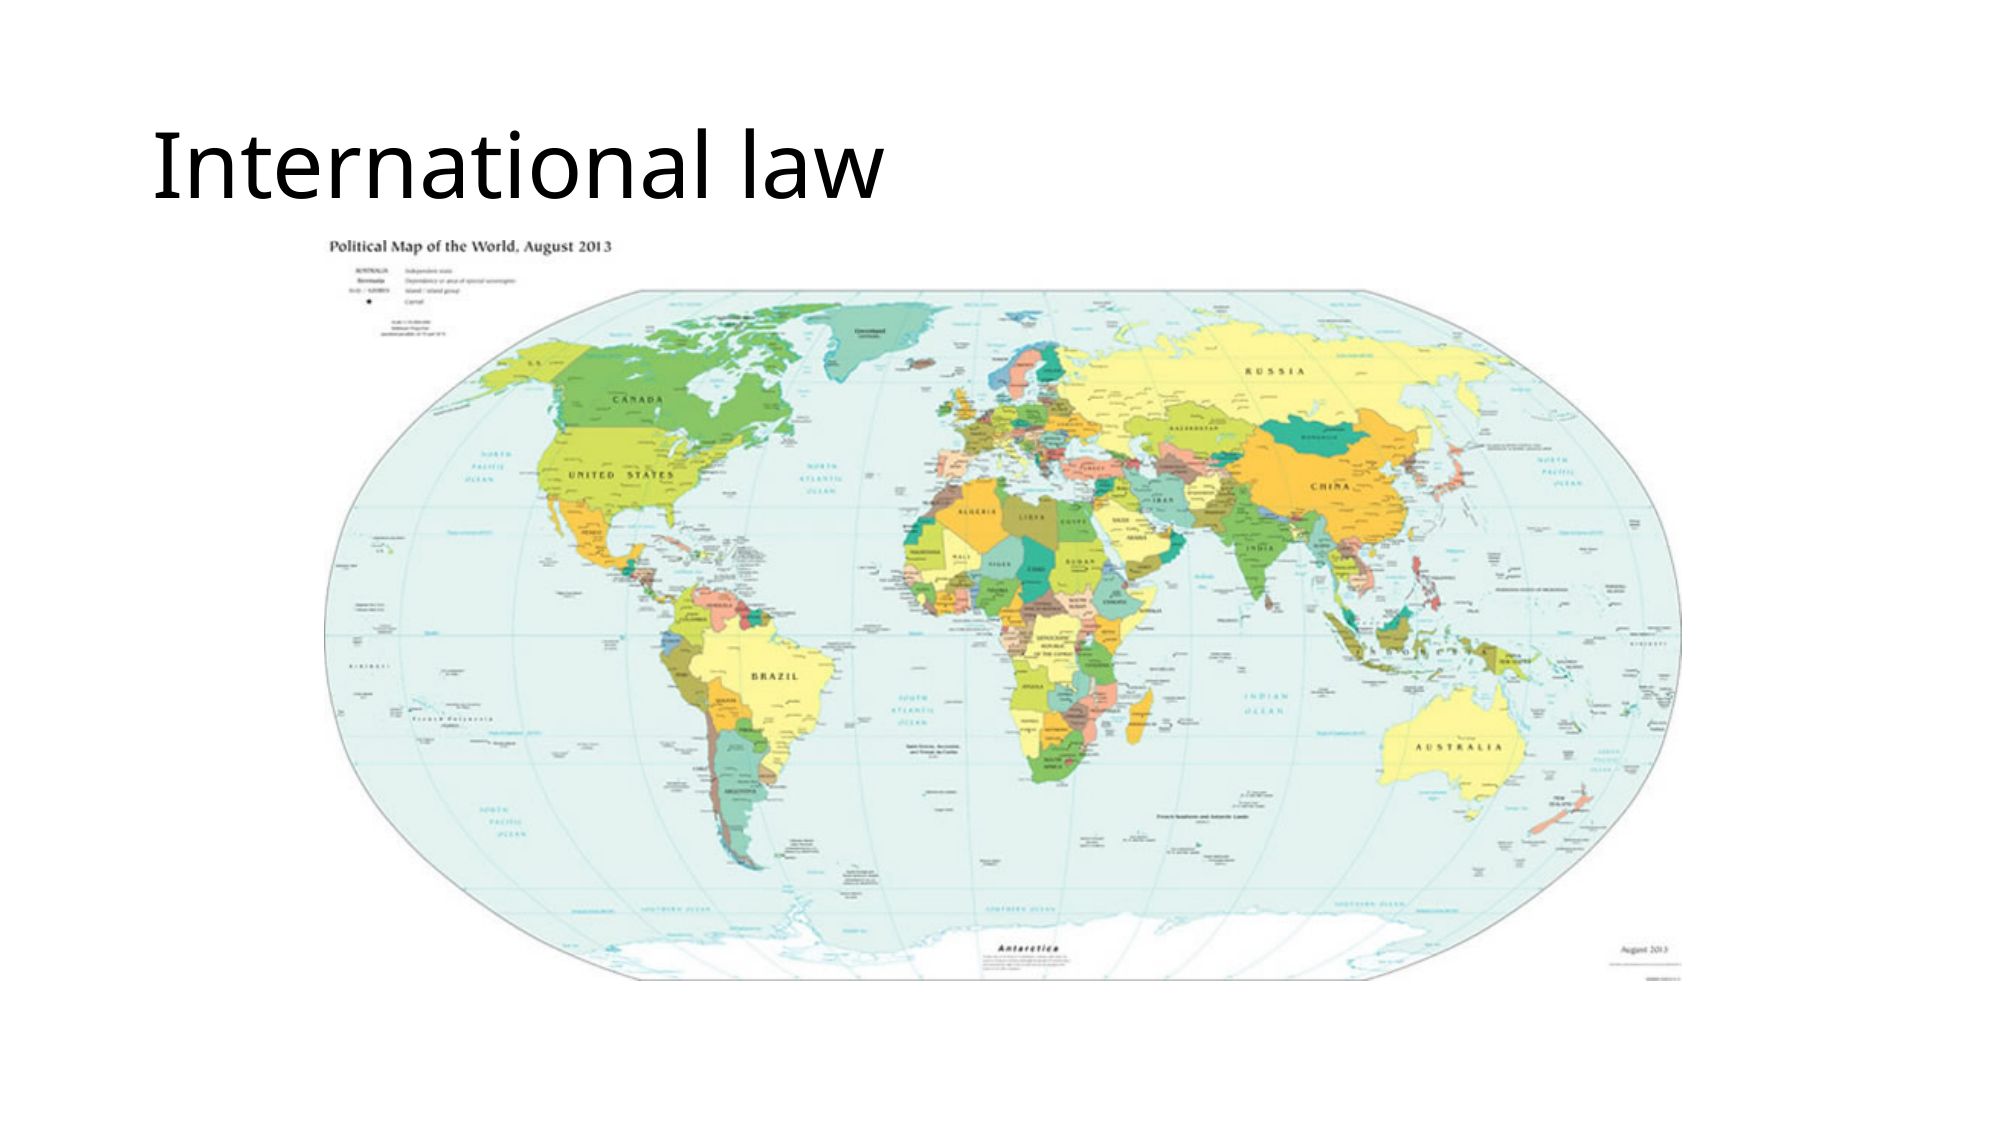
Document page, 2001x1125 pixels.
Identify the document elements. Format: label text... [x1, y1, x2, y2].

title International law [137, 59, 1863, 278]
picture [324, 240, 1682, 981]
